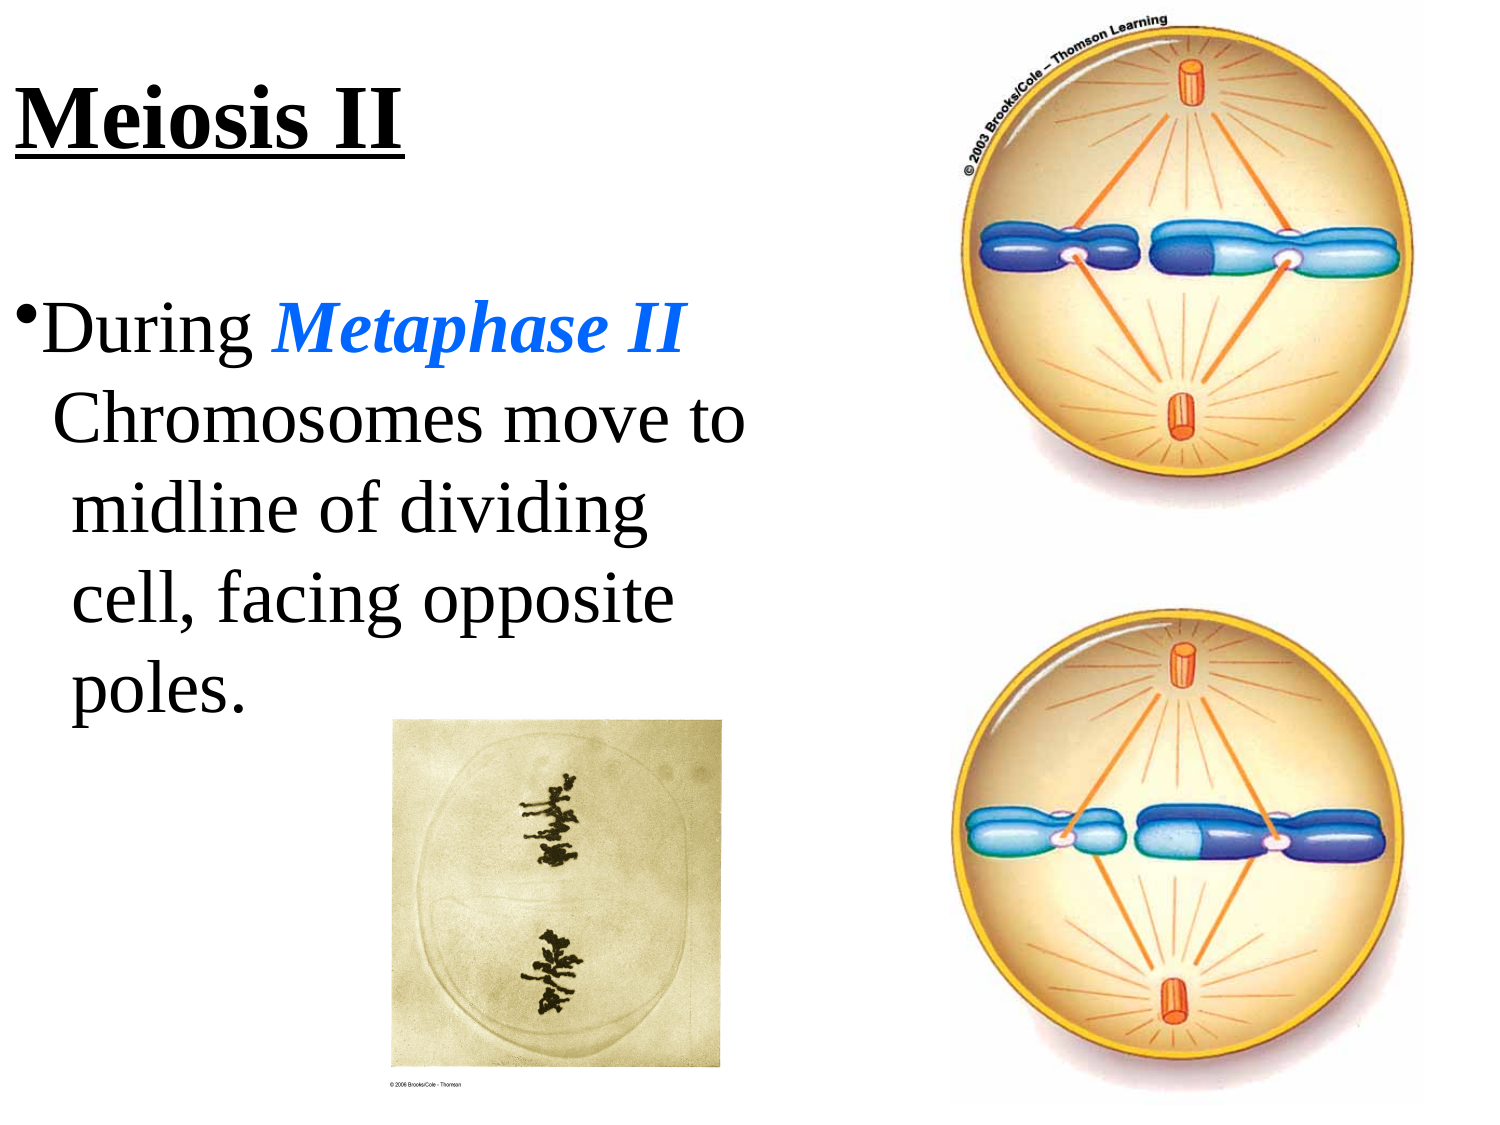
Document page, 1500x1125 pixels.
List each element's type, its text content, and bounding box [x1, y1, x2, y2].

text_box [387, 712, 728, 1088]
picture [949, 0, 1425, 1106]
text_box Meiosis II During Metaphase II Chromosomes move to midline of dividing cell, facing opposite poles. [0, 49, 783, 845]
